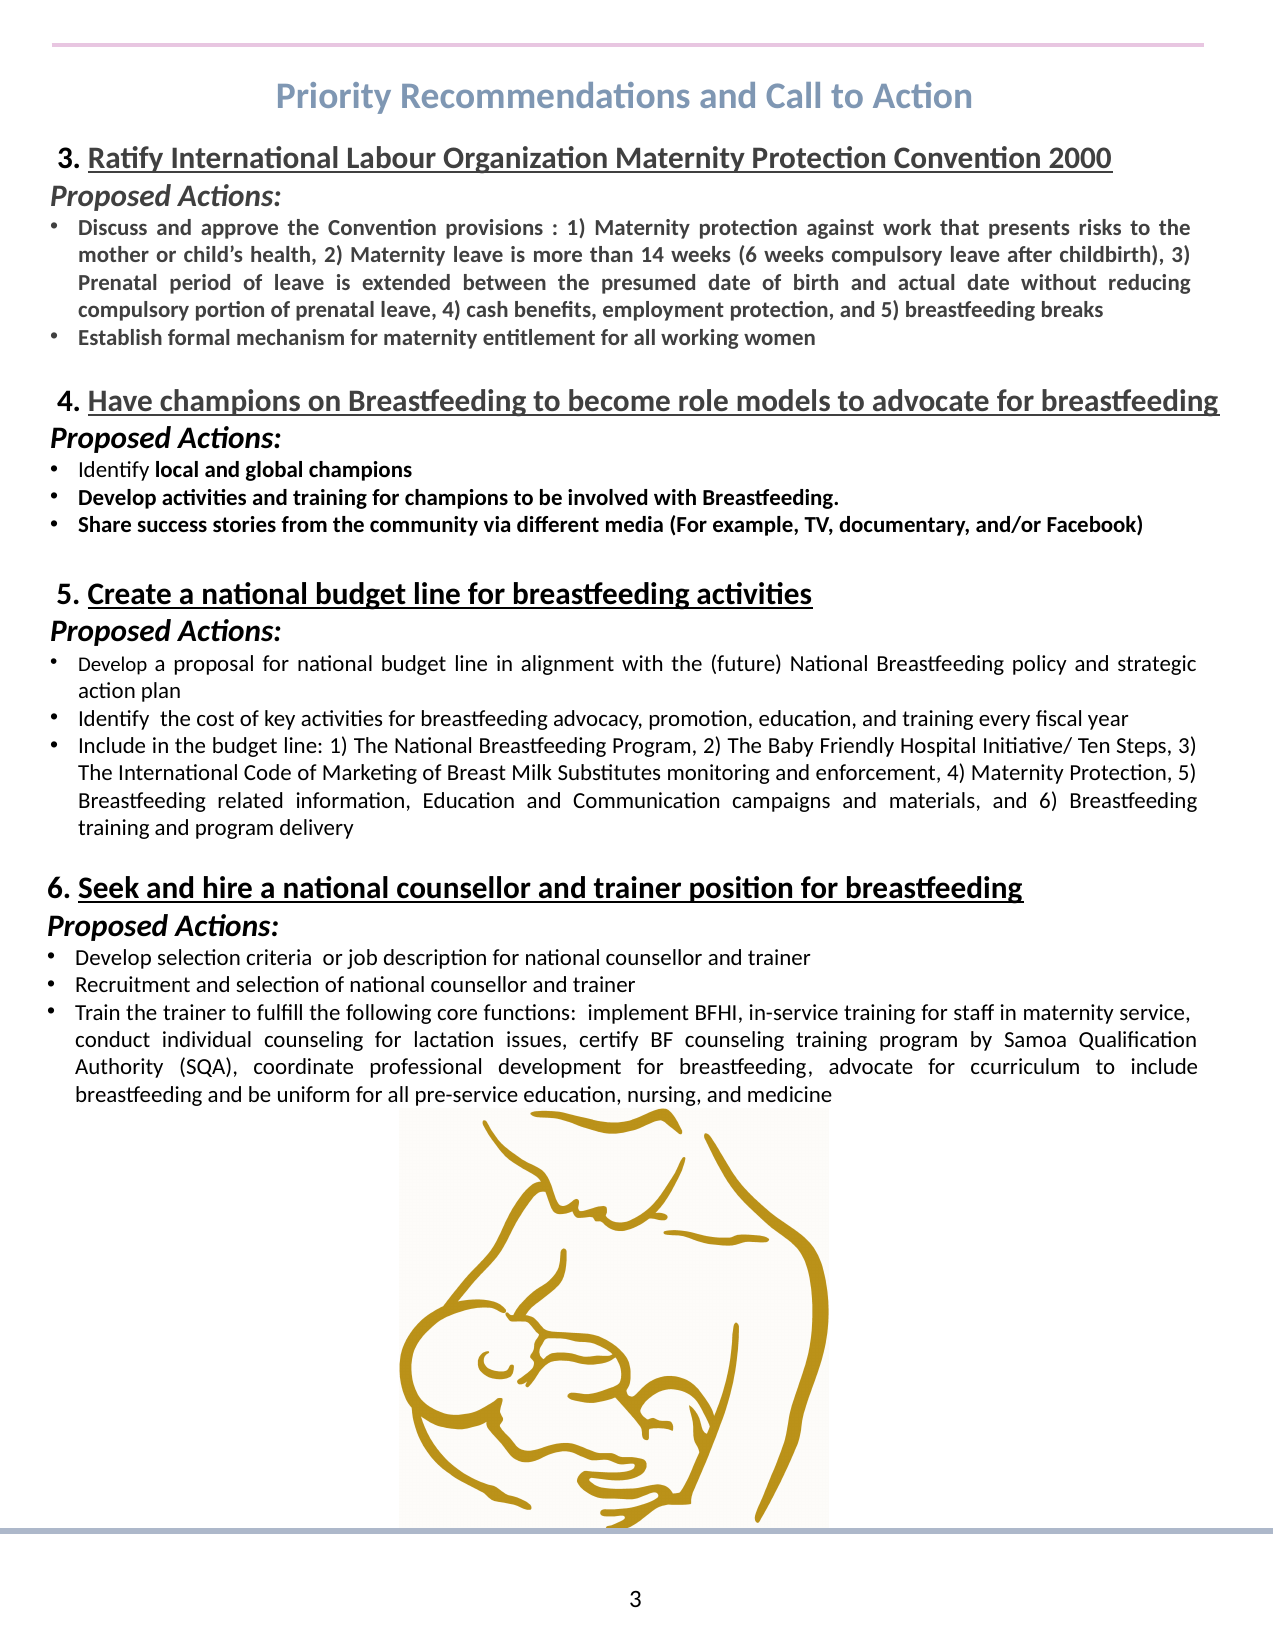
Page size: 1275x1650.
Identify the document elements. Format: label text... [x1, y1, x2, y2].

picture [399, 1108, 829, 1530]
text_box Priority Recommendations and Call to Action [46, 63, 1204, 124]
text_box 4. Have champions on Breastfeeding to become role models to advocate for breastfeeding Proposed Actions: Identify local and global champions Develop activities and training for champions to be involved with Breastfeeding. Share success stories from the community via different media (For example, TV, documentary, and/or Facebook) [34, 372, 1262, 481]
text_box 6. Seek and hire a national counsellor and trainer position for breastfeeding Proposed Actions: Develop selection criteria or job description for national counsellor and trainer Recruitment and selection of national counsellor and trainer Train the trainer to fulfill the following core functions: implement BFHI, in-service training for staff in maternity service, conduct individual counseling for lactation issues, certify BF counseling training program by Samoa Qualification Authority (SQA), coordinate professional development for breastfeeding, advocate for ccurriculum to include breastfeeding and be uniform for all pre-service education, nursing, and medicine [32, 859, 1214, 1106]
text_box 5. Create a national budget line for breastfeeding activities Proposed Actions: Develop a proposal for national budget line in alignment with the (future) National Breastfeeding policy and strategic action plan Identify the cost of key activities for breastfeeding advocacy, promotion, education, and training every fiscal year Include in the budget line: 1) The National Breastfeeding Program, 2) The Baby Friendly Hospital Initiative/ Ten Steps, 3) The International Code of Marketing of Breast Milk Substitutes monitoring and enforcement, 4) Maternity Protection, 5) Breastfeeding related information, Education and Communication campaigns and materials, and 6) Breastfeeding training and program delivery [34, 565, 1214, 805]
text_box 3. Ratify International Labour Organization Maternity Protection Convention 2000 Proposed Actions: Discuss and approve the Convention provisions : 1) Maternity protection against work that presents risks to the mother or child’s health, 2) Maternity leave is more than 14 weeks (6 weeks compulsory leave after childbirth), 3) Prenatal period of leave is extended between the presumed date of birth and actual date without reducing compulsory portion of prenatal leave, 4) cash benefits, employment protection, and 5) breastfeeding breaks Establish formal mechanism for maternity entitlement for all working women [34, 129, 1207, 238]
text_box 3 [614, 1575, 657, 1621]
